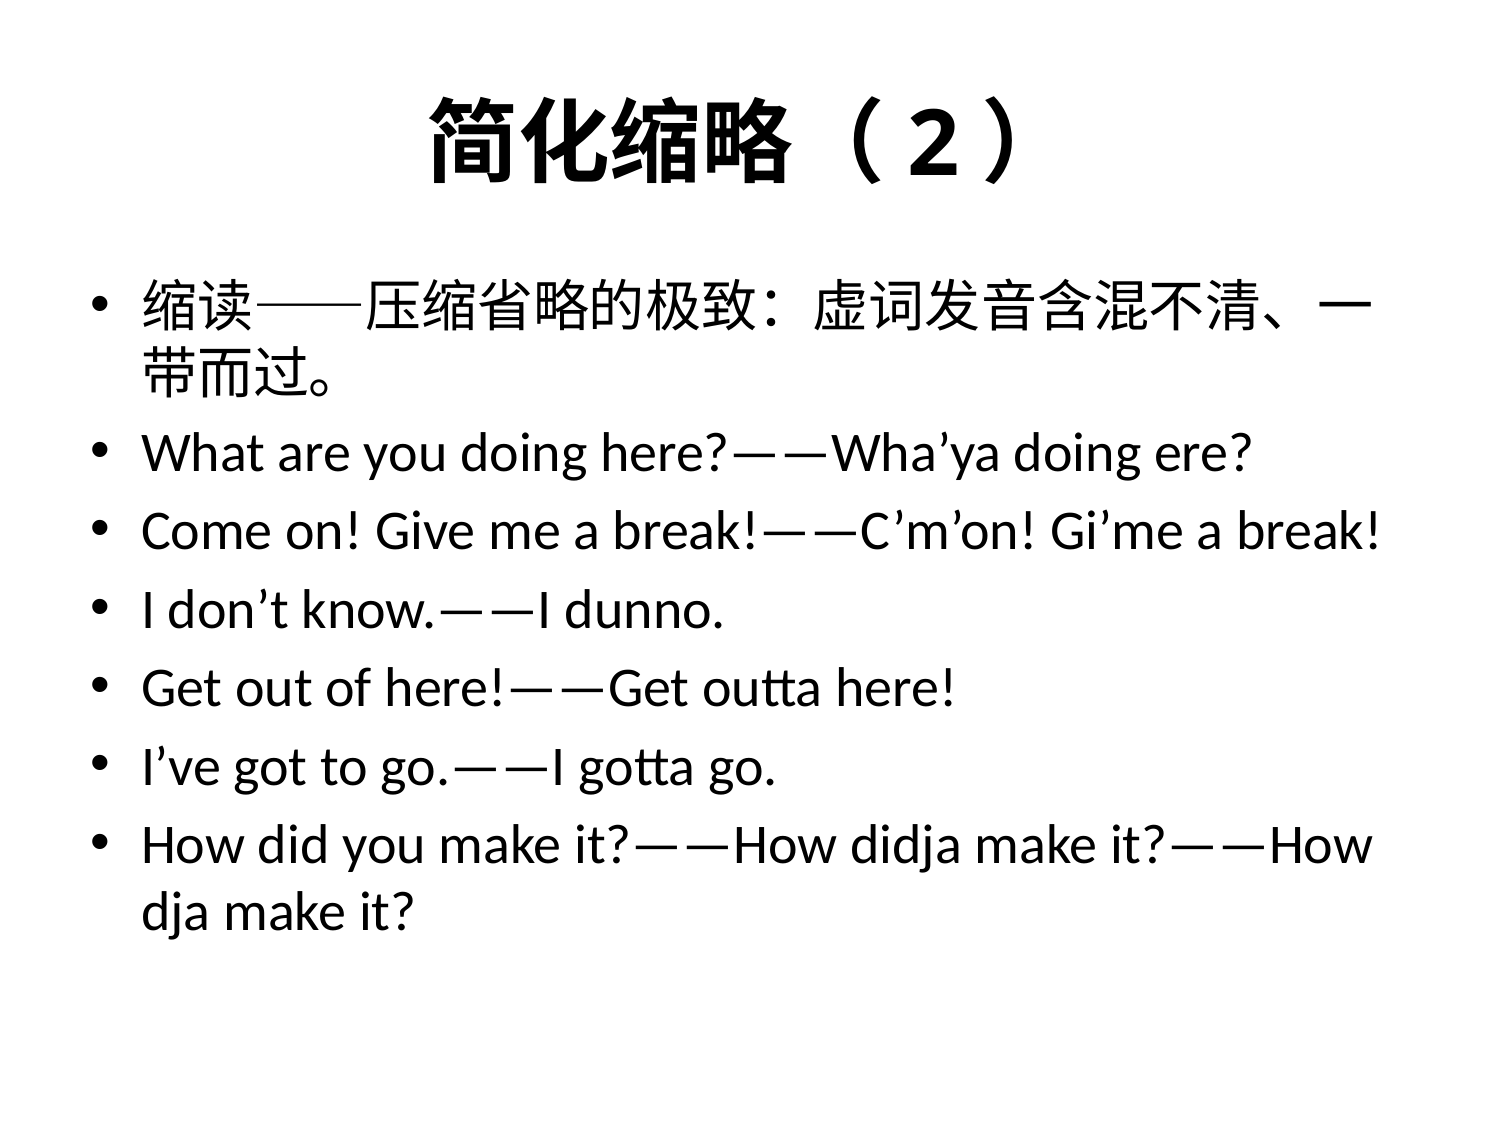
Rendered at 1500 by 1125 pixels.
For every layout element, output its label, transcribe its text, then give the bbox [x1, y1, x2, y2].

list 缩读——压缩省略的极致：虚词发音含混不清、一带而过。 What are you doing here?——Wha’ya doing ere? Come on! Give me a break!——C’m’on! Gi’me a break! I don’t know.——I dunno. Get out of here!——Get outta here! I’ve got to go.——I gotta go. How did you make it?——How didja make it?——How dja make it? [75, 262, 1425, 1005]
title 简化缩略（2） [75, 45, 1425, 233]
